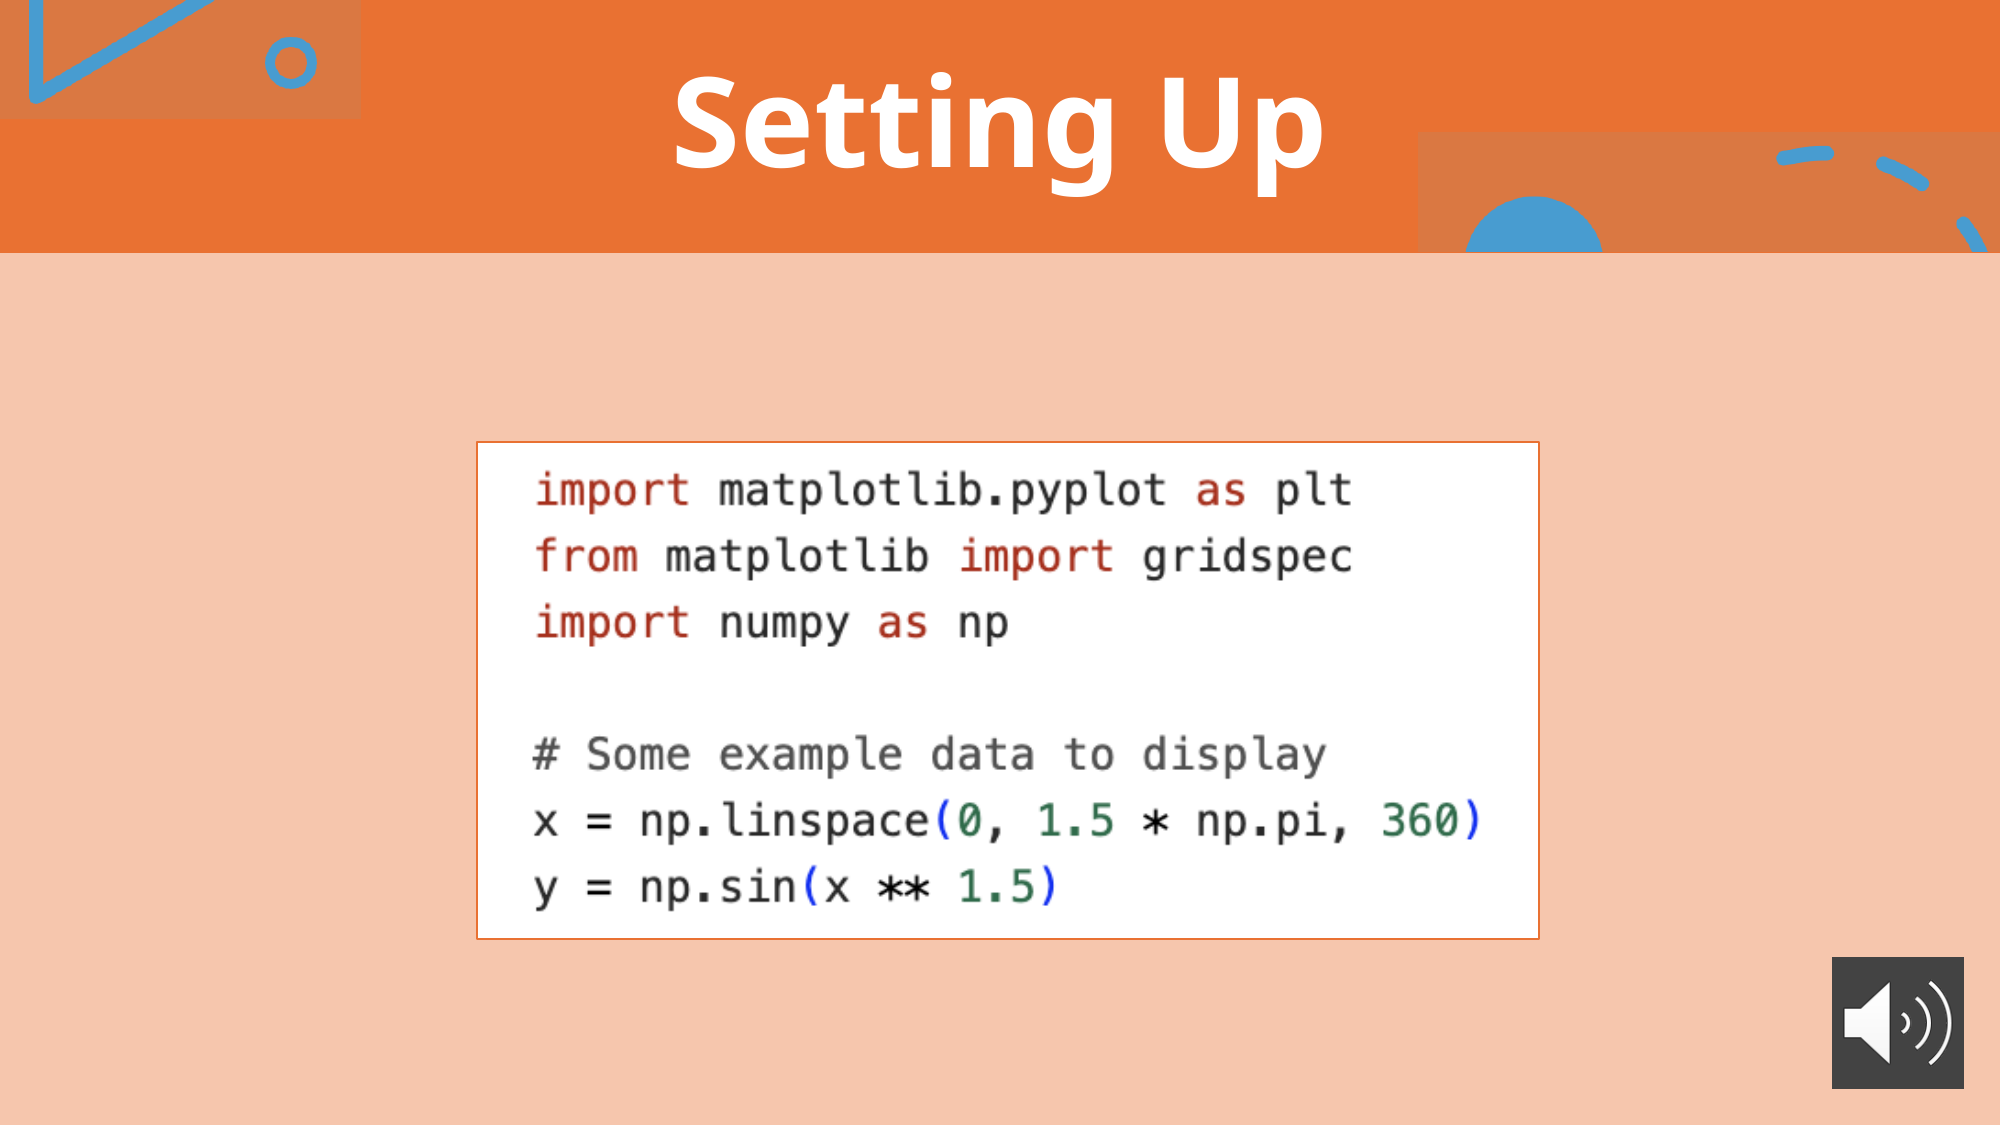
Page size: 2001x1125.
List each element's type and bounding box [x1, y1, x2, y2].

picture [477, 442, 1539, 939]
picture [1830, 955, 1966, 1091]
picture [0, 0, 362, 120]
text_box [0, 0, 2000, 252]
